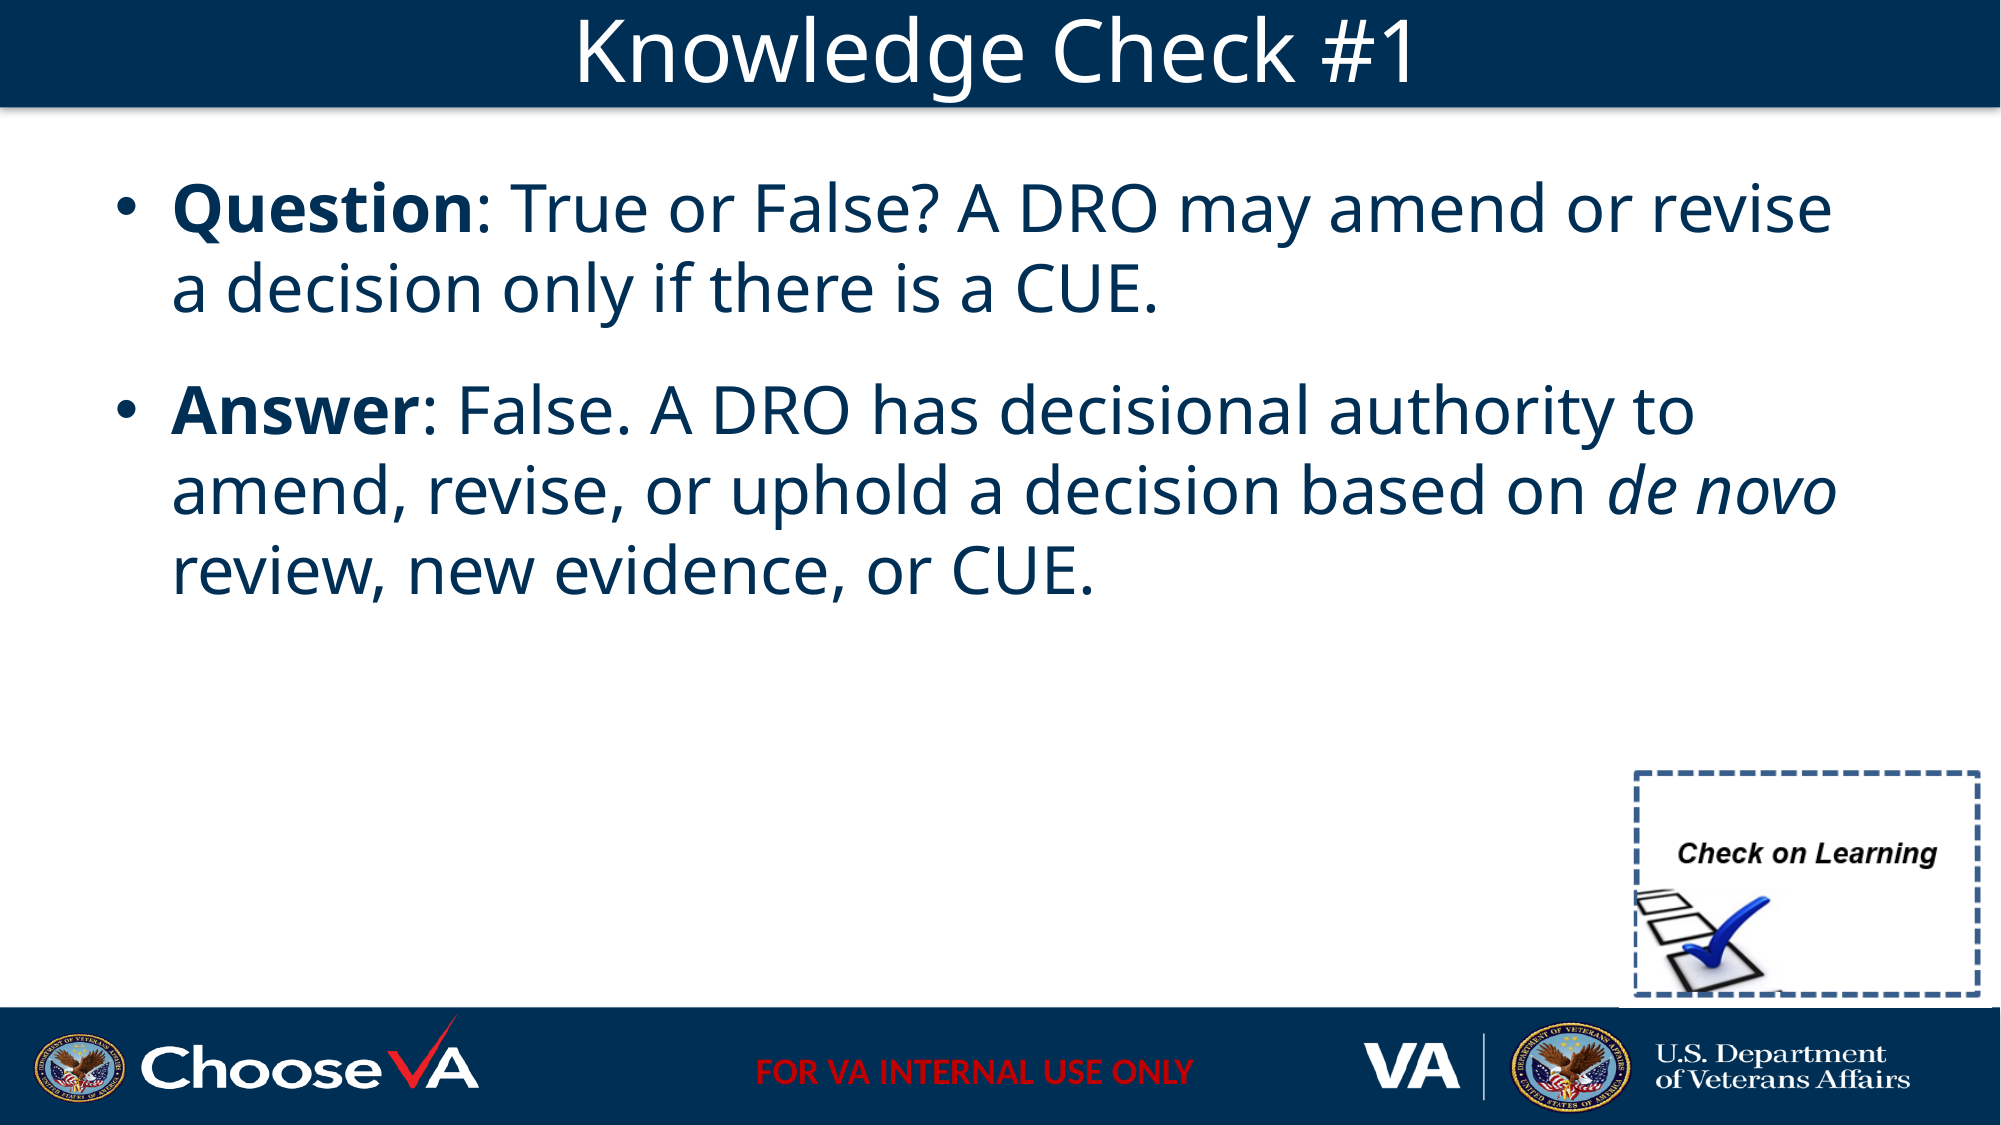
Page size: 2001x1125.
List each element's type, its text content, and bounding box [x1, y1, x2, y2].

title Knowledge Check #1 [0, 0, 2000, 108]
picture [1618, 760, 1992, 1008]
picture [1356, 1014, 1917, 1120]
picture [33, 1012, 479, 1103]
list Question: True or False? A DRO may amend or revise a decision only if there is a CUE. Answer: False. A DRO has decisional authority to amend, revise, or uphold a decision based on de novo review, new evidence, or CUE. [99, 157, 1900, 901]
